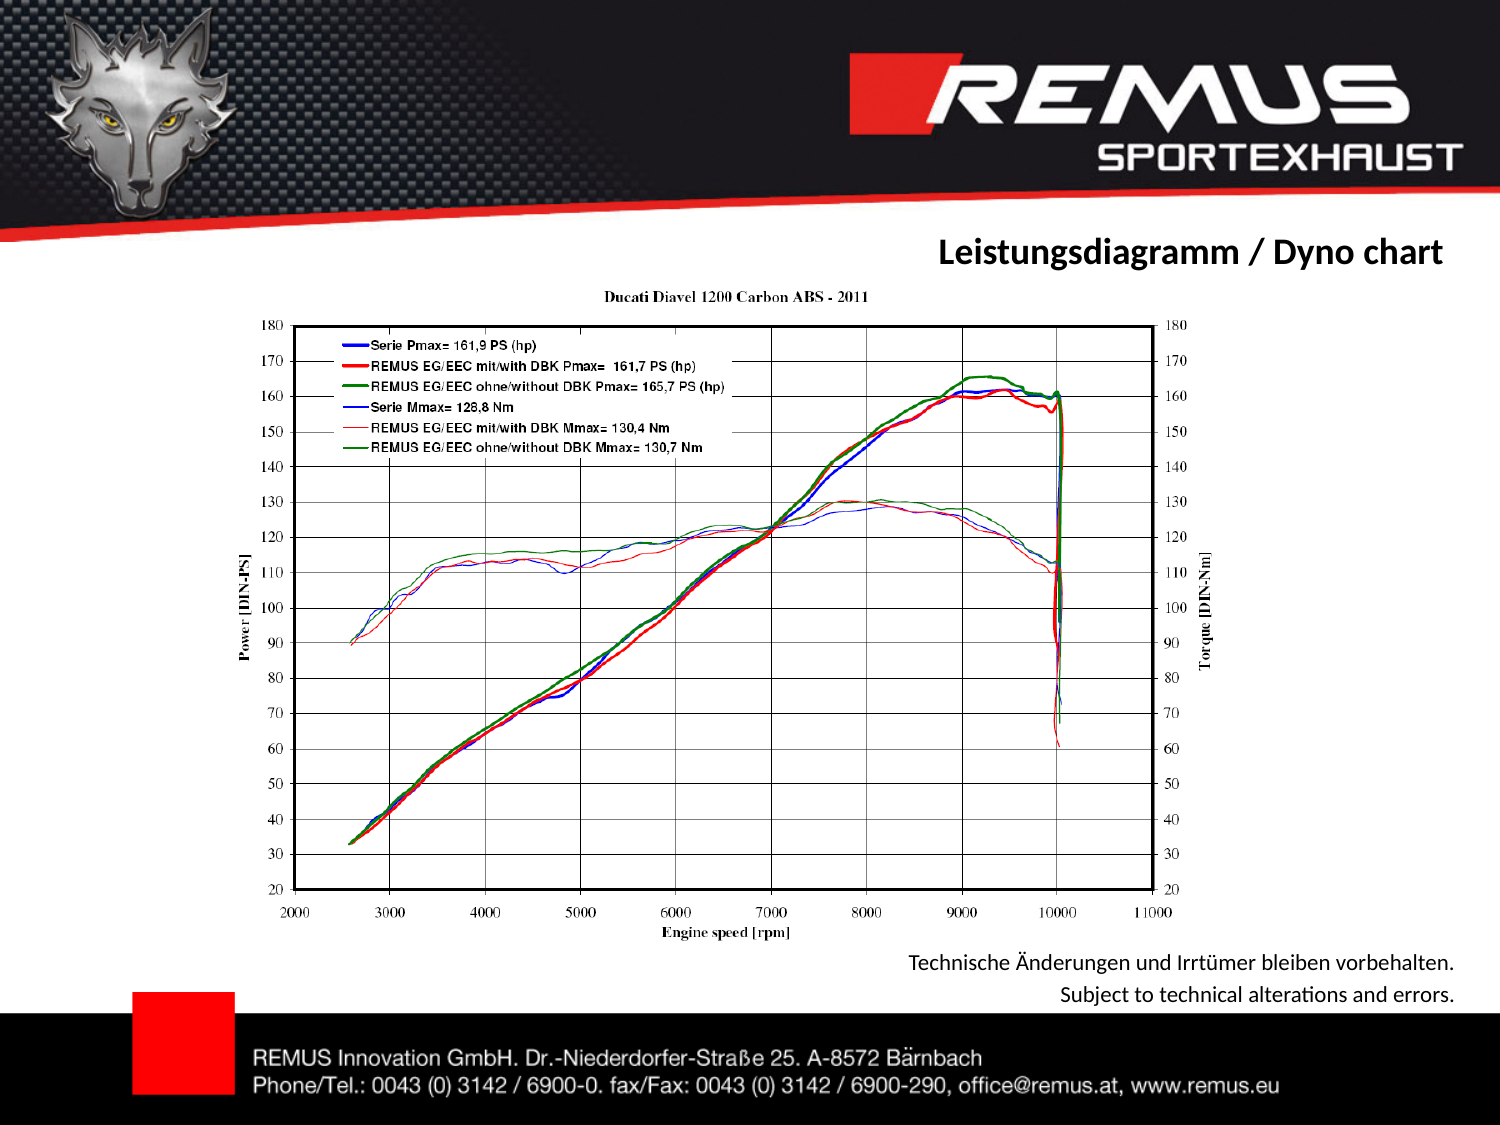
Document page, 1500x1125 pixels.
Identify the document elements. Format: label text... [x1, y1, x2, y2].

list Technische Änderungen und Irrtümer bleiben vorbehalten. Subject to technical alterations and errors. [891, 940, 1471, 1012]
list Leistungsdiagramm / Dyno chart [856, 219, 1459, 303]
picture [0, 0, 1500, 242]
picture [0, 992, 1500, 1125]
picture [229, 278, 1223, 941]
